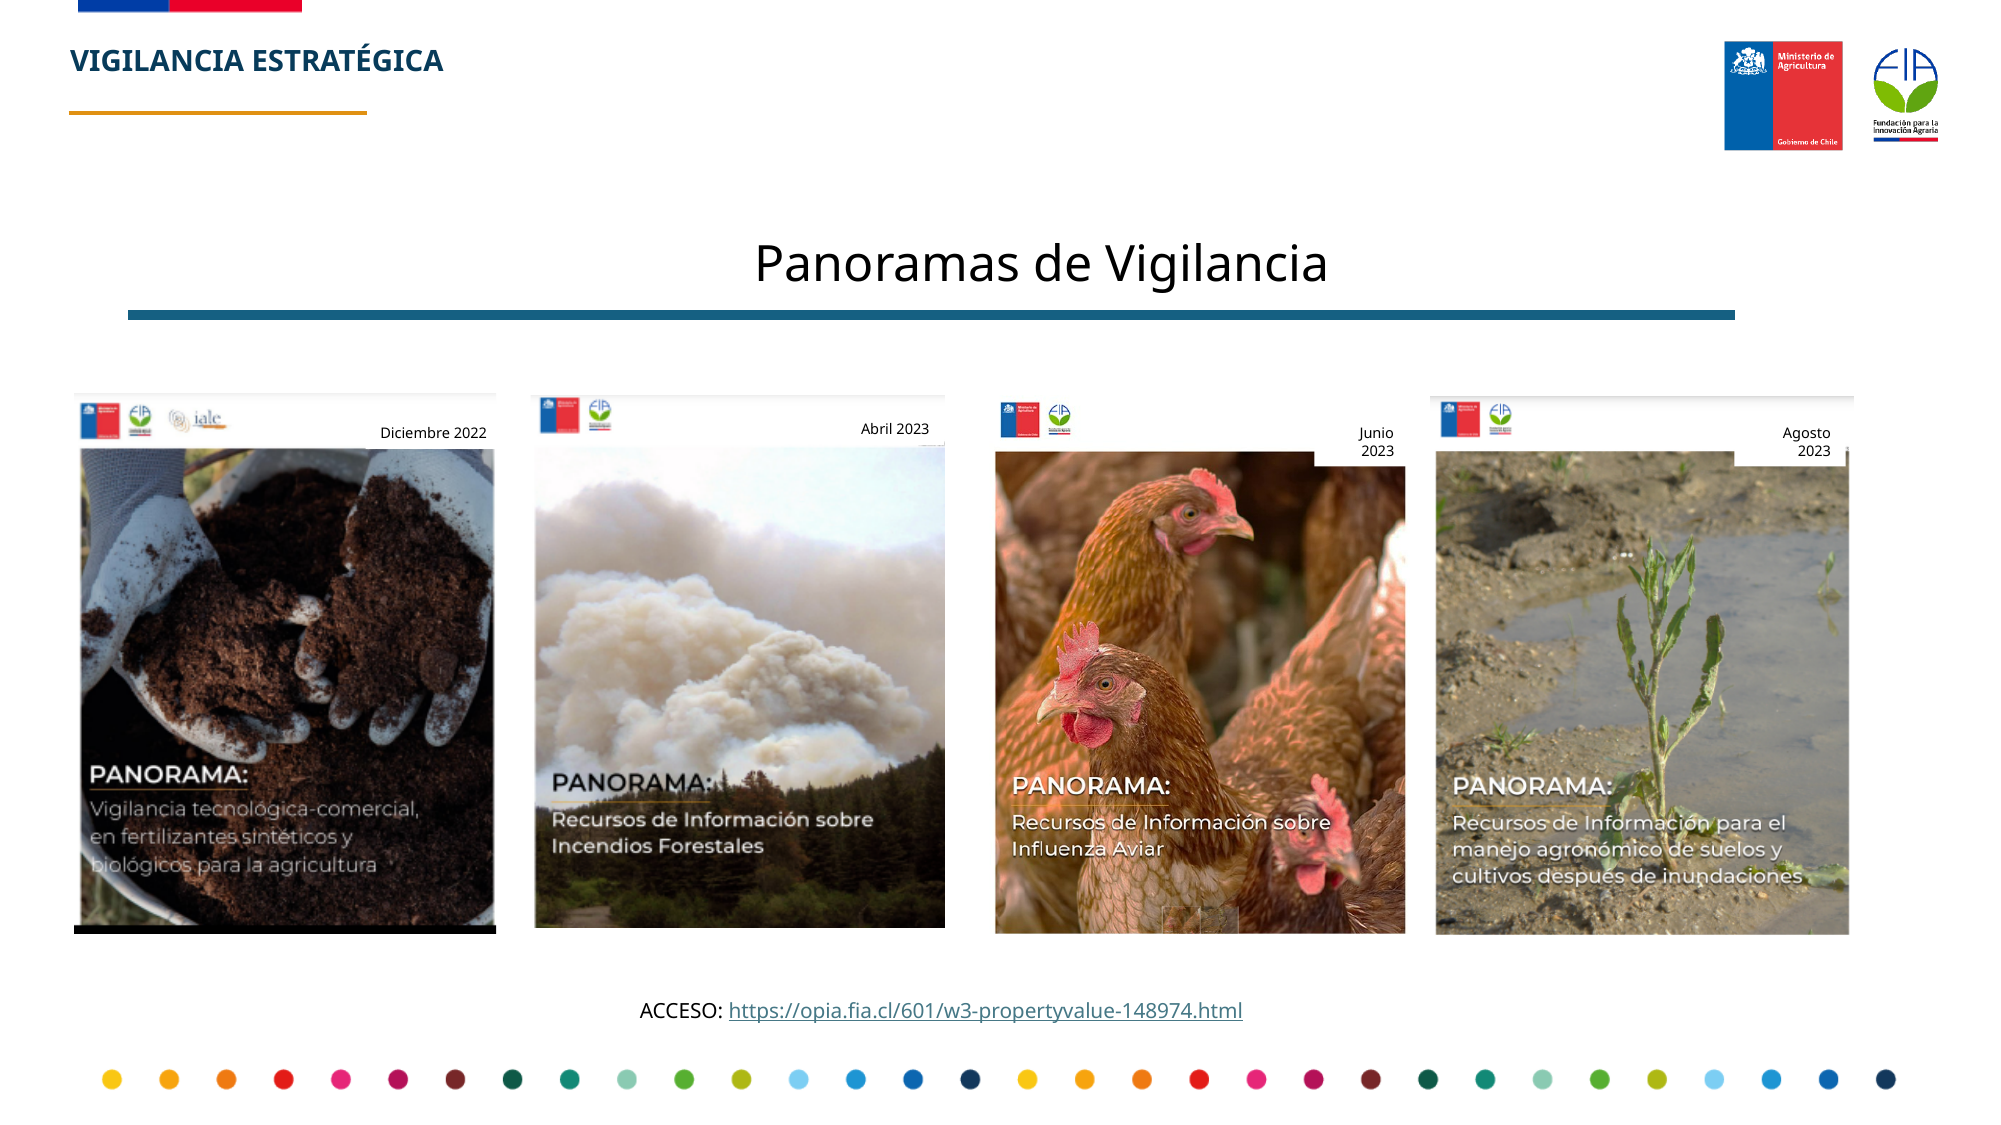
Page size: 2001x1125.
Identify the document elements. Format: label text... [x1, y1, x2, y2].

picture [77, 1034, 1923, 1125]
picture [1720, 38, 1944, 154]
picture [77, 0, 303, 14]
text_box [72, 187, 1903, 1031]
text_box VIGILANCIA ESTRATÉGICA [68, 40, 1324, 78]
